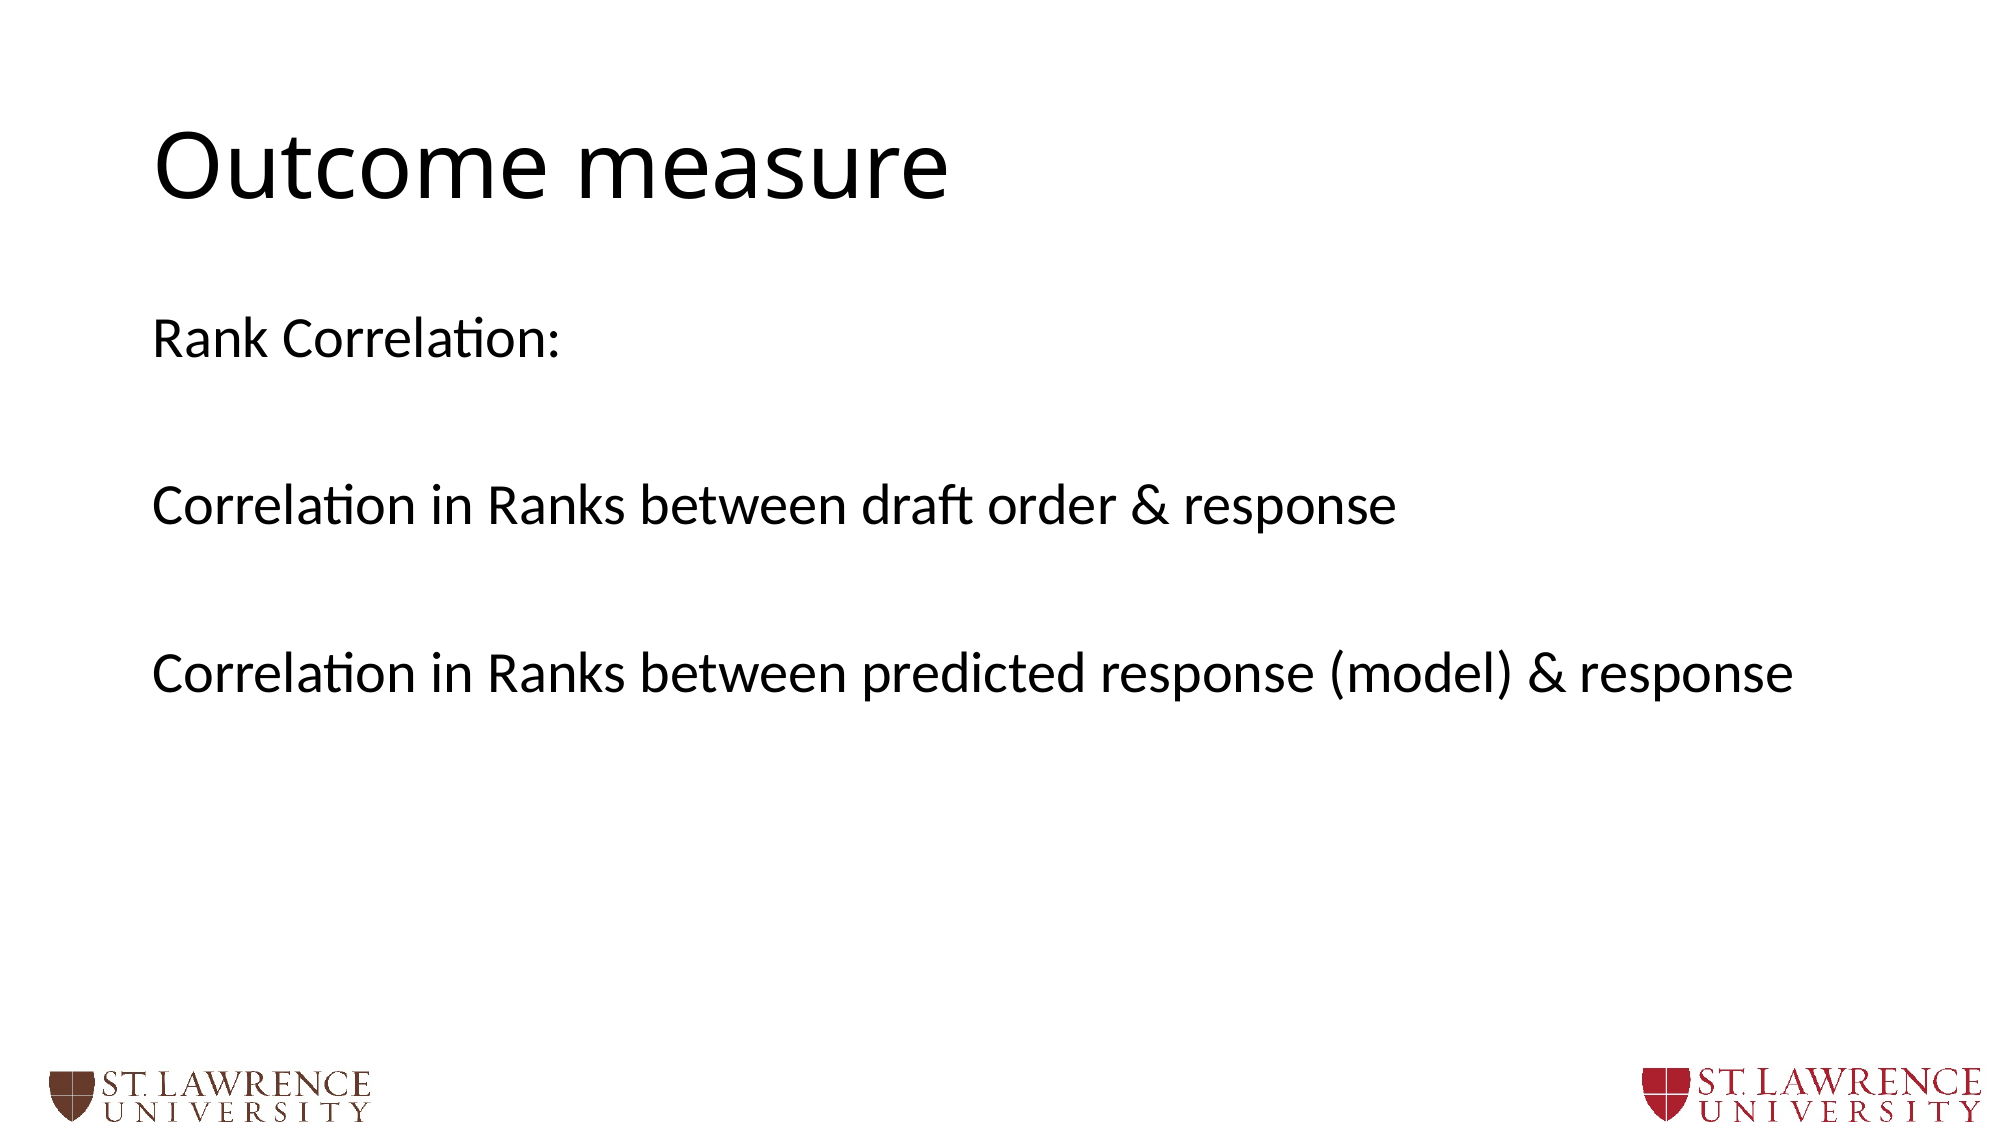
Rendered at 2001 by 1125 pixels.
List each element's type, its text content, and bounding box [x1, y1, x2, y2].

picture [16, 989, 383, 1122]
title Outcome measure [137, 59, 1863, 278]
picture [1607, 981, 1995, 1122]
list Rank Correlation: Correlation in Ranks between draft order & response Correlation in Ranks between predicted response (model) & response [137, 299, 1863, 1014]
